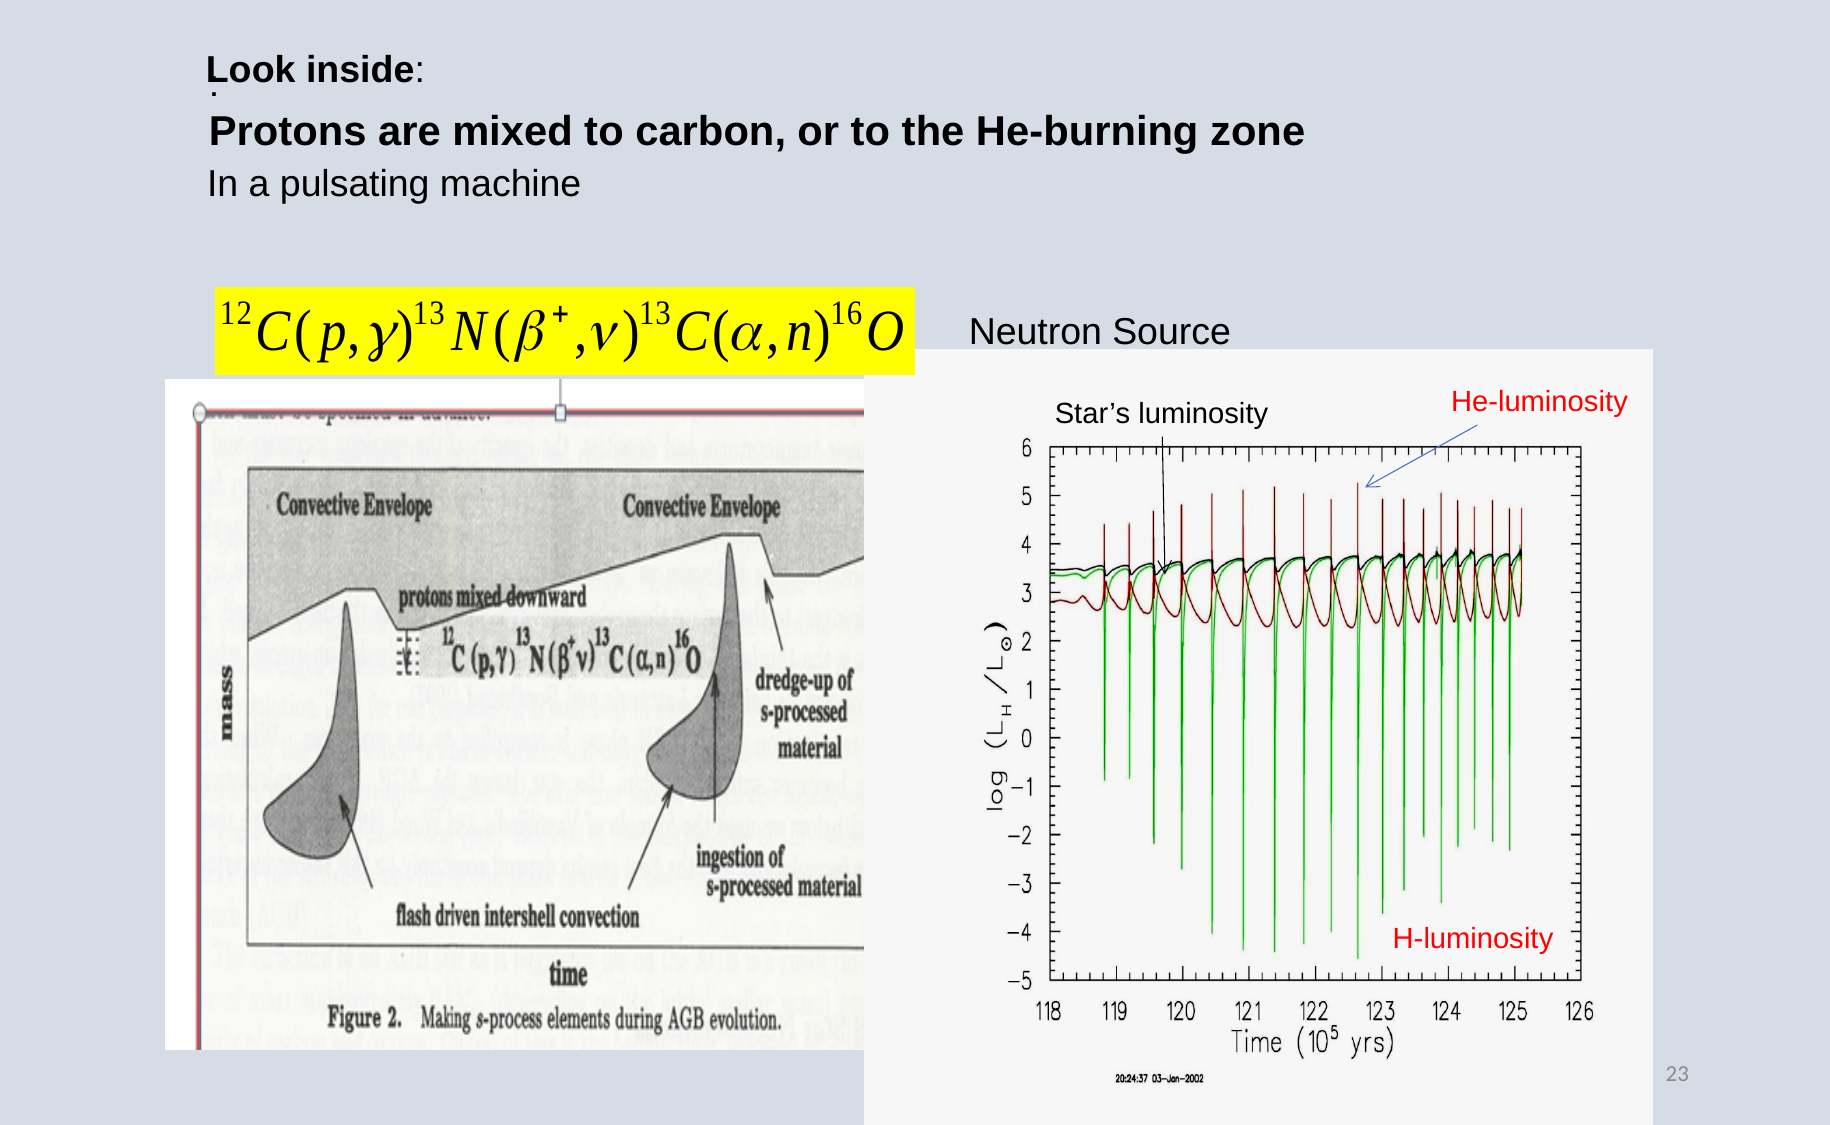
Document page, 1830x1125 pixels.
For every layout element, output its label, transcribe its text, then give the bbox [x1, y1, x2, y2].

picture [164, 349, 1653, 1125]
text_box In a pulsating machine [192, 151, 597, 212]
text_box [214, 287, 915, 375]
slide_number 23 [1653, 1042, 1705, 1103]
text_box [1095, 504, 1233, 508]
text_box Neutron Source [954, 299, 1247, 349]
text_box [1364, 424, 1478, 488]
text_box : Protons are mixed to carbon, or to the He-burning zone [194, 51, 1321, 162]
text_box Look inside: [191, 37, 441, 98]
